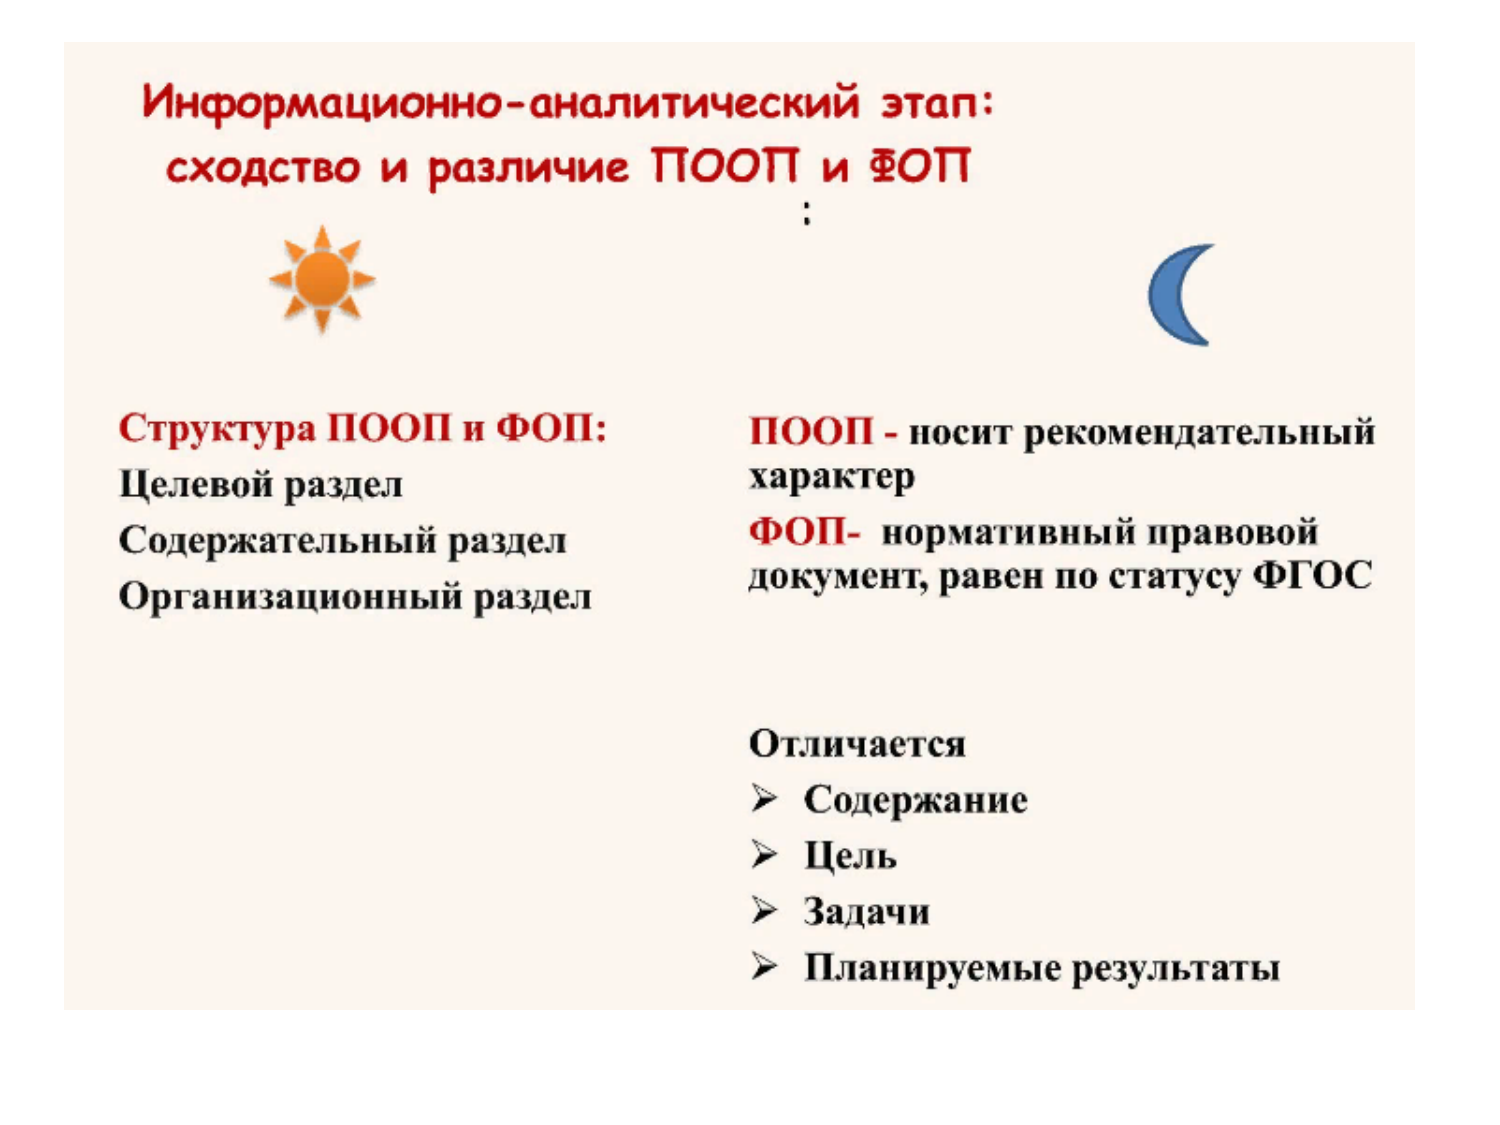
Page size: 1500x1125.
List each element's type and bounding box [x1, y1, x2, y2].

picture [64, 42, 1415, 1010]
